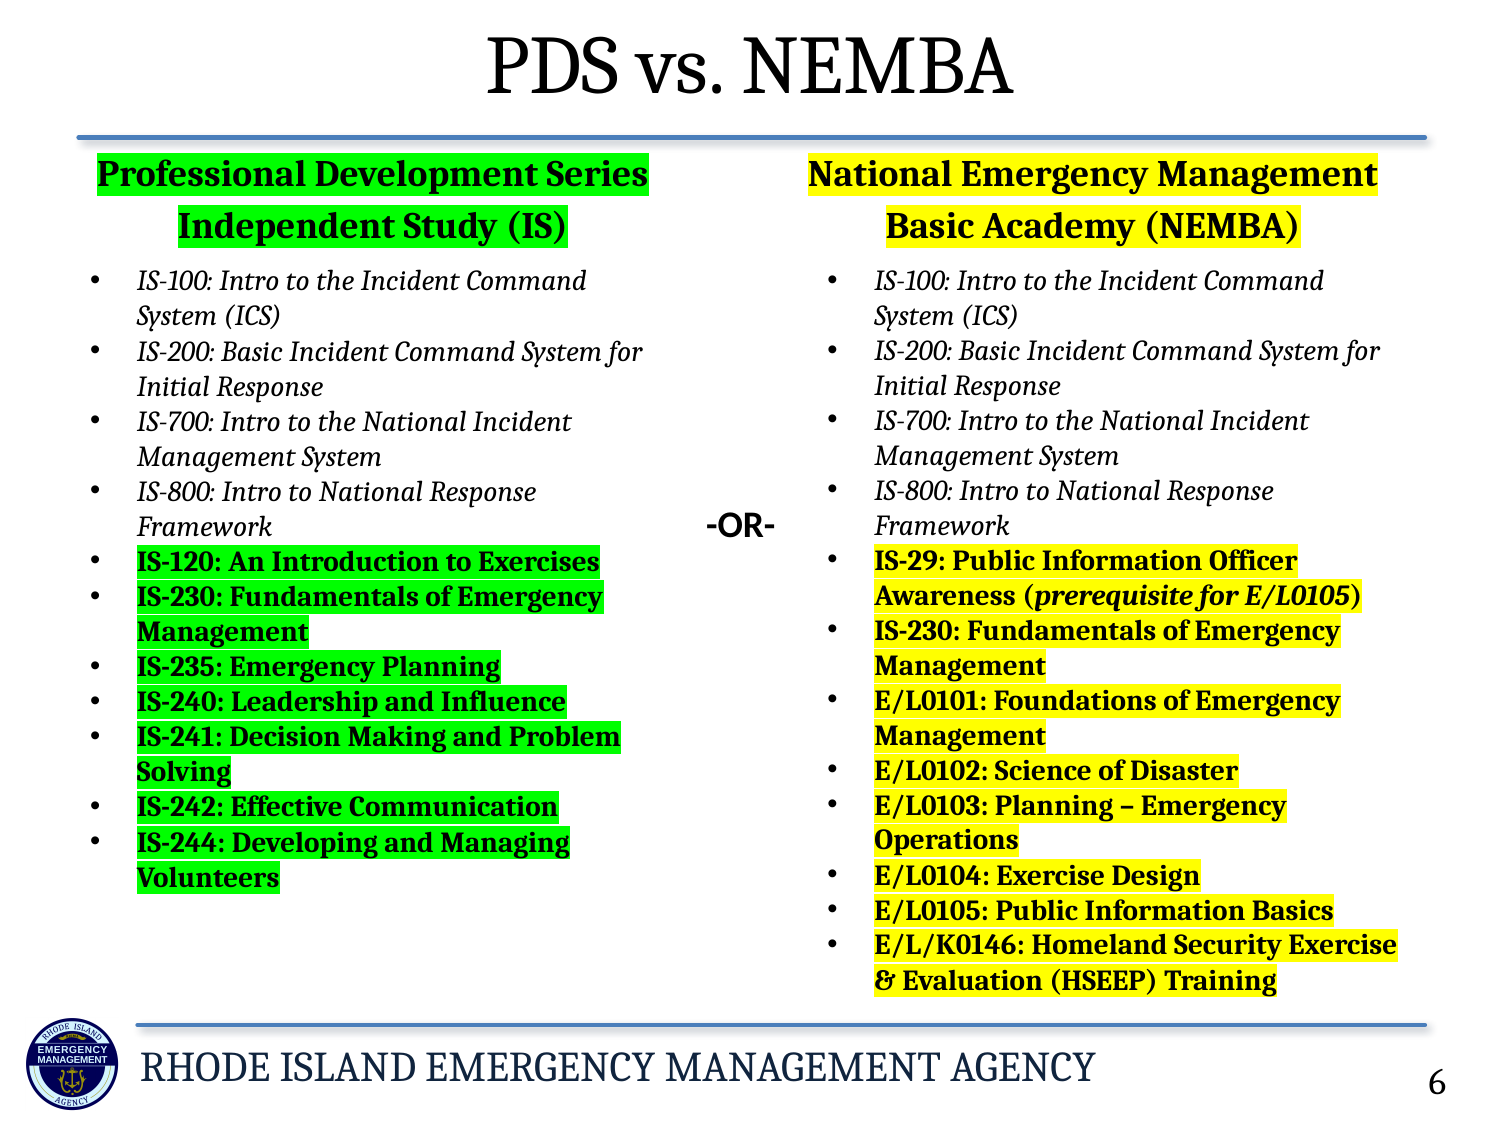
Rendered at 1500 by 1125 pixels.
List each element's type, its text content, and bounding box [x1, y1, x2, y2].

list IS-100: Intro to the Incident Command System (ICS) IS-200: Basic Incident Command System for Initial Response IS-700: Intro to the National Incident Management System IS-800: Intro to National Response Framework IS-29: Public Information Officer Awareness (prerequisite for E/L0105) IS-230: Fundamentals of Emergency Management E/L0101: Foundations of Emergency Management E/L0102: Science of Disaster E/L0103: Planning – Emergency Operations E/L0104: Exercise Design E/L0105: Public Information Basics E/L/K0146: Homeland Security Exercise & Evaluation (HSEEP) Training [812, 254, 1425, 1025]
list Professional Development Series Independent Study (IS) [75, 141, 671, 254]
list National Emergency Management Basic Academy (NEMBA) [761, 141, 1425, 254]
text_box -OR- [691, 492, 792, 553]
text_box 6 [1399, 1049, 1475, 1110]
title PDS vs. NEMBA [75, 2, 1425, 115]
picture [25, 1017, 119, 1111]
list IS-100: Intro to the Incident Command System (ICS) IS-200: Basic Incident Command System for Initial Response IS-700: Intro to the National Incident Management System IS-800: Intro to National Response Framework IS-120: An Introduction to Exercises IS-230: Fundamentals of Emergency Management IS-235: Emergency Planning IS-240: Leadership and Influence IS-241: Decision Making and Problem Solving IS-242: Effective Communication IS-244: Developing and Managing Volunteers [75, 254, 671, 1025]
